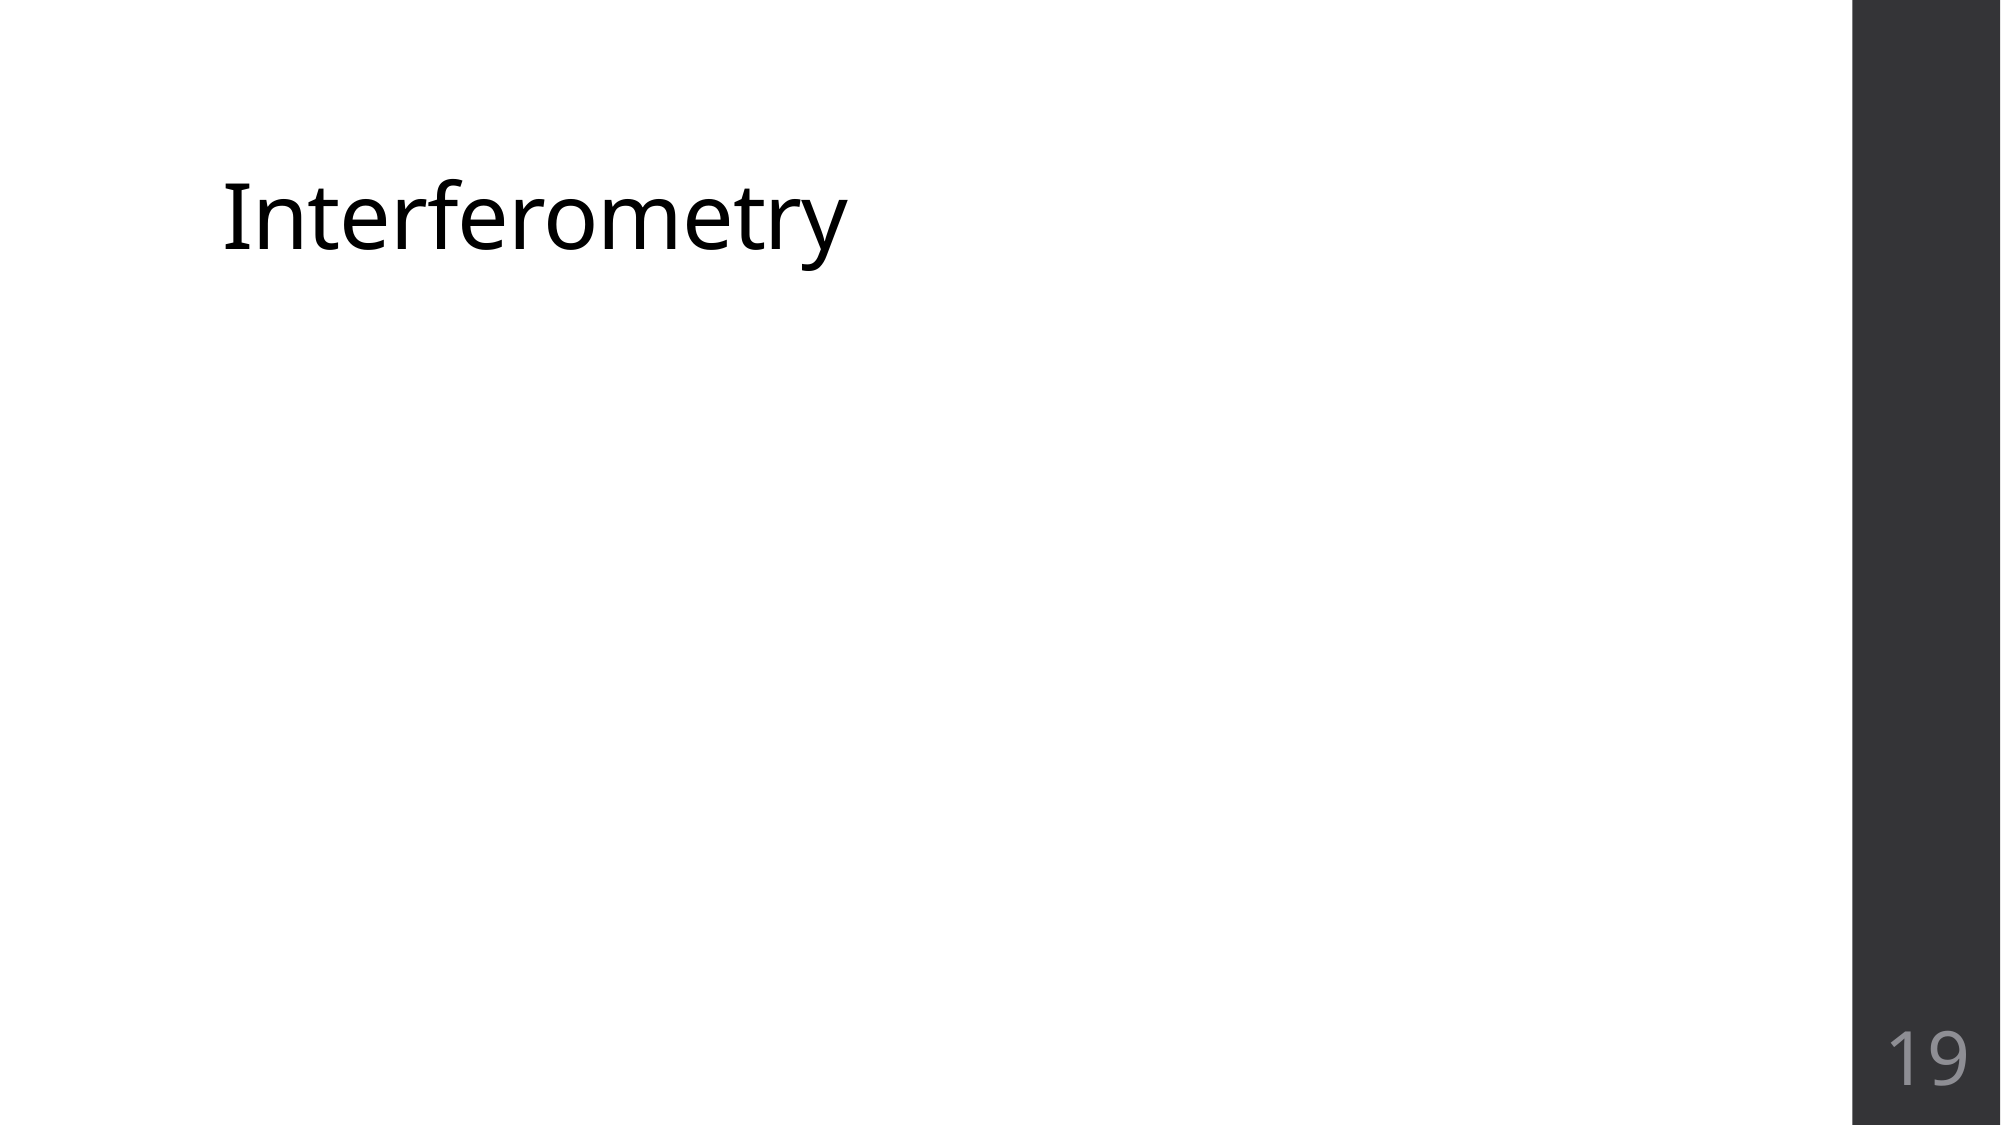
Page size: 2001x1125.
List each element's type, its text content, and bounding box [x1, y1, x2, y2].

slide_number 19 [1852, 1012, 2000, 1110]
title Interferometry [206, 60, 1797, 278]
